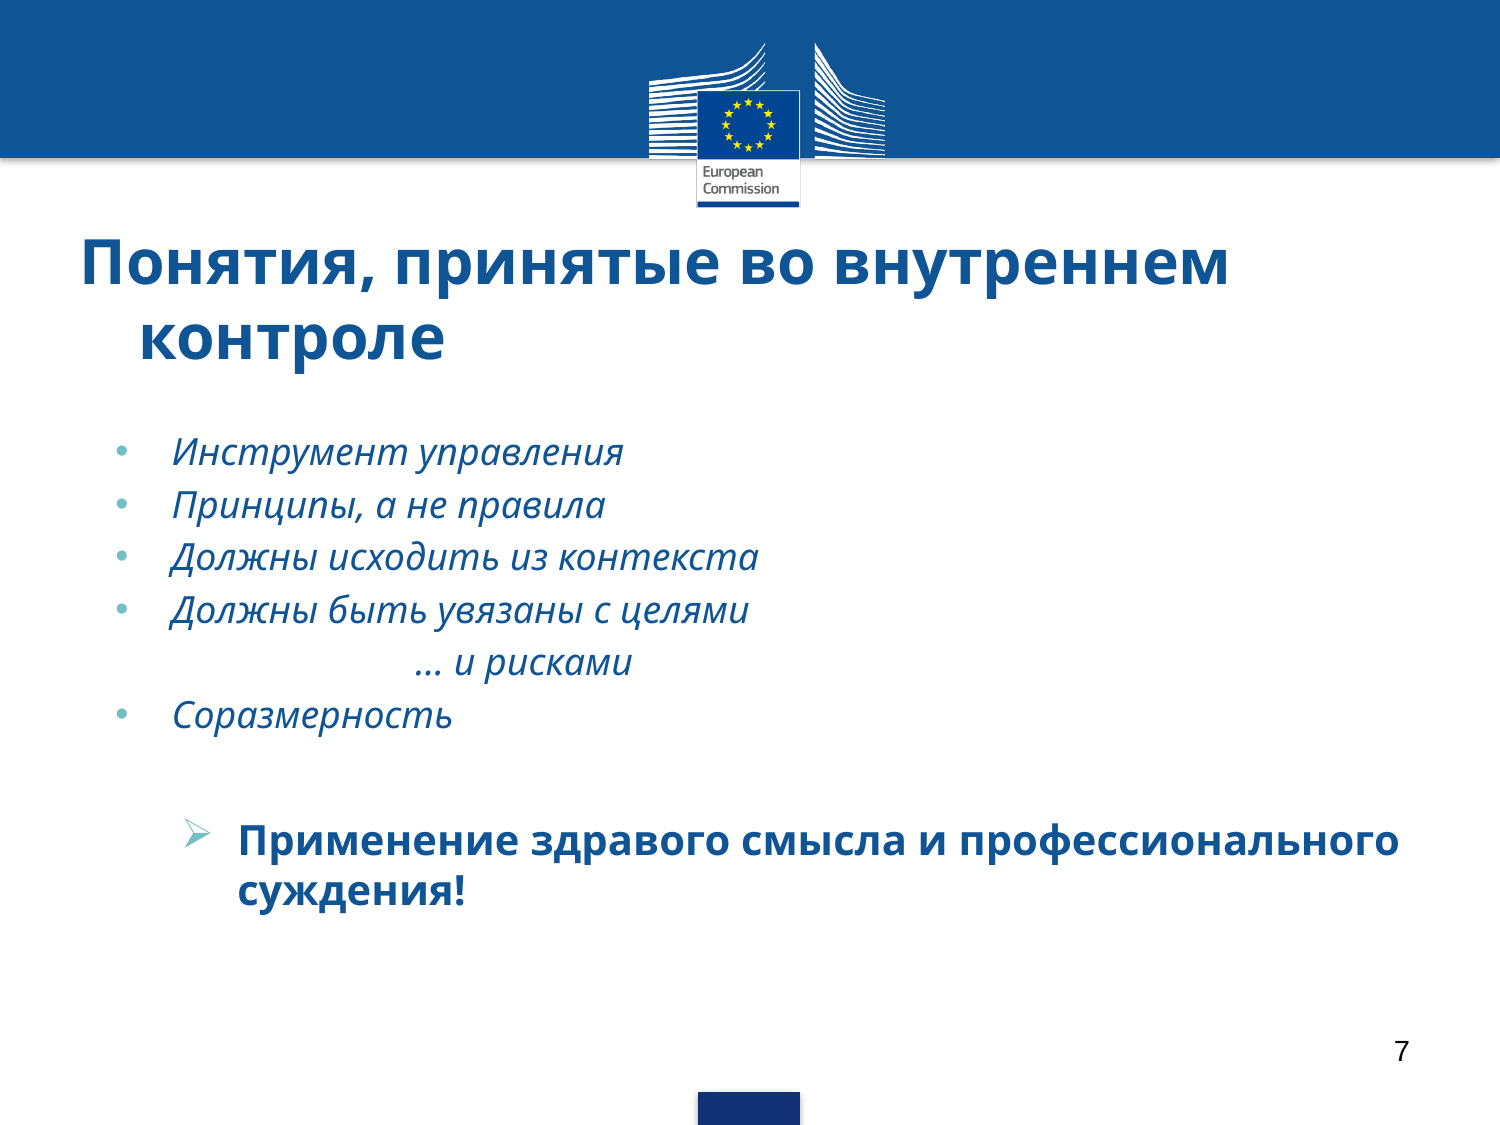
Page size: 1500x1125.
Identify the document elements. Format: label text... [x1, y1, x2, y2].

picture [649, 42, 885, 208]
text_box [159, 798, 320, 879]
list Инструмент управления Принципы, а не правила Должны исходить из контекста Должны быть увязаны с целями … и рисками Соразмерность Применение здравого смысла и профессионального суждения! [100, 420, 1424, 1035]
slide_number 7 [1074, 1024, 1425, 1103]
title Понятия, принятые во внутреннем контроле [64, 219, 1415, 374]
